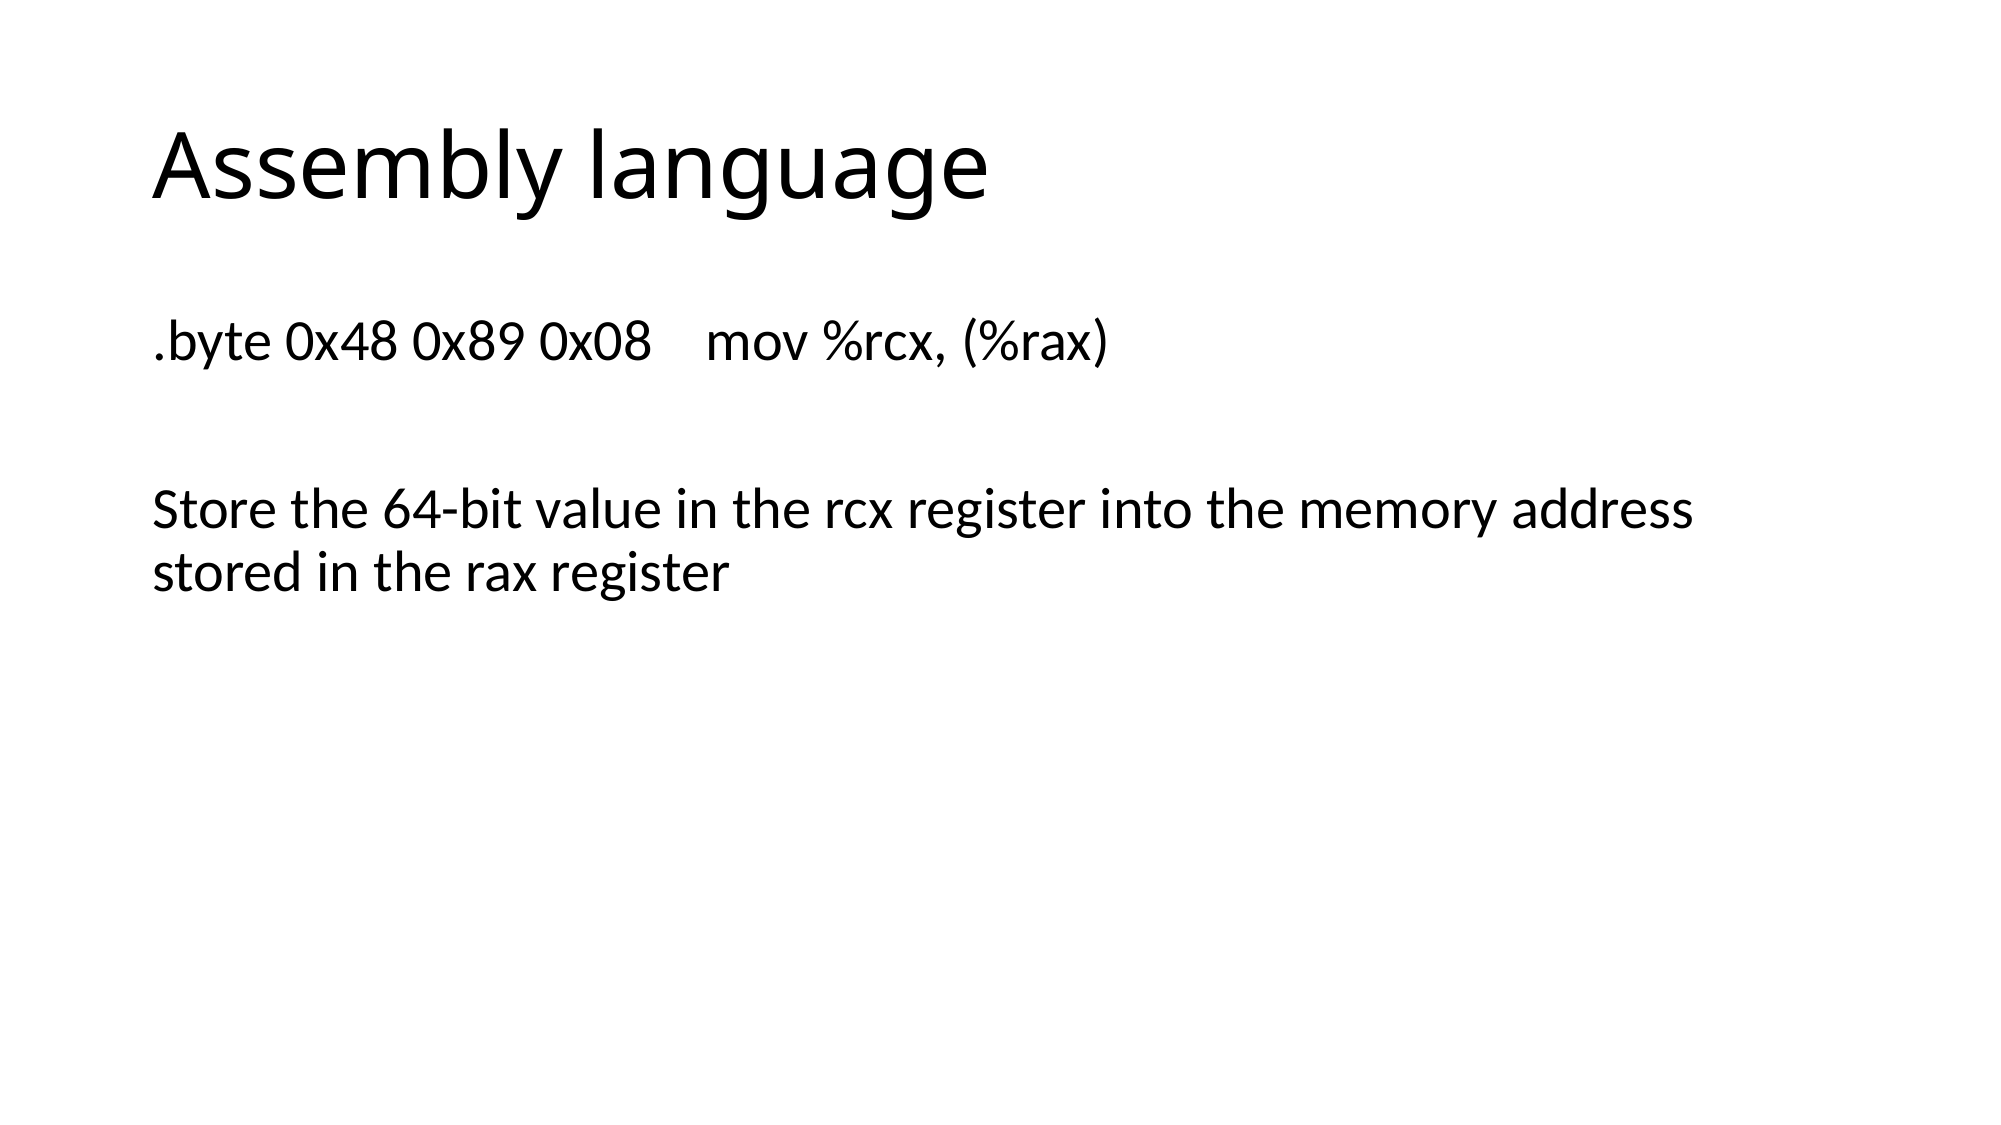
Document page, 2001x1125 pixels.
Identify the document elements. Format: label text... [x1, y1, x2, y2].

title Assembly language [137, 59, 1863, 278]
